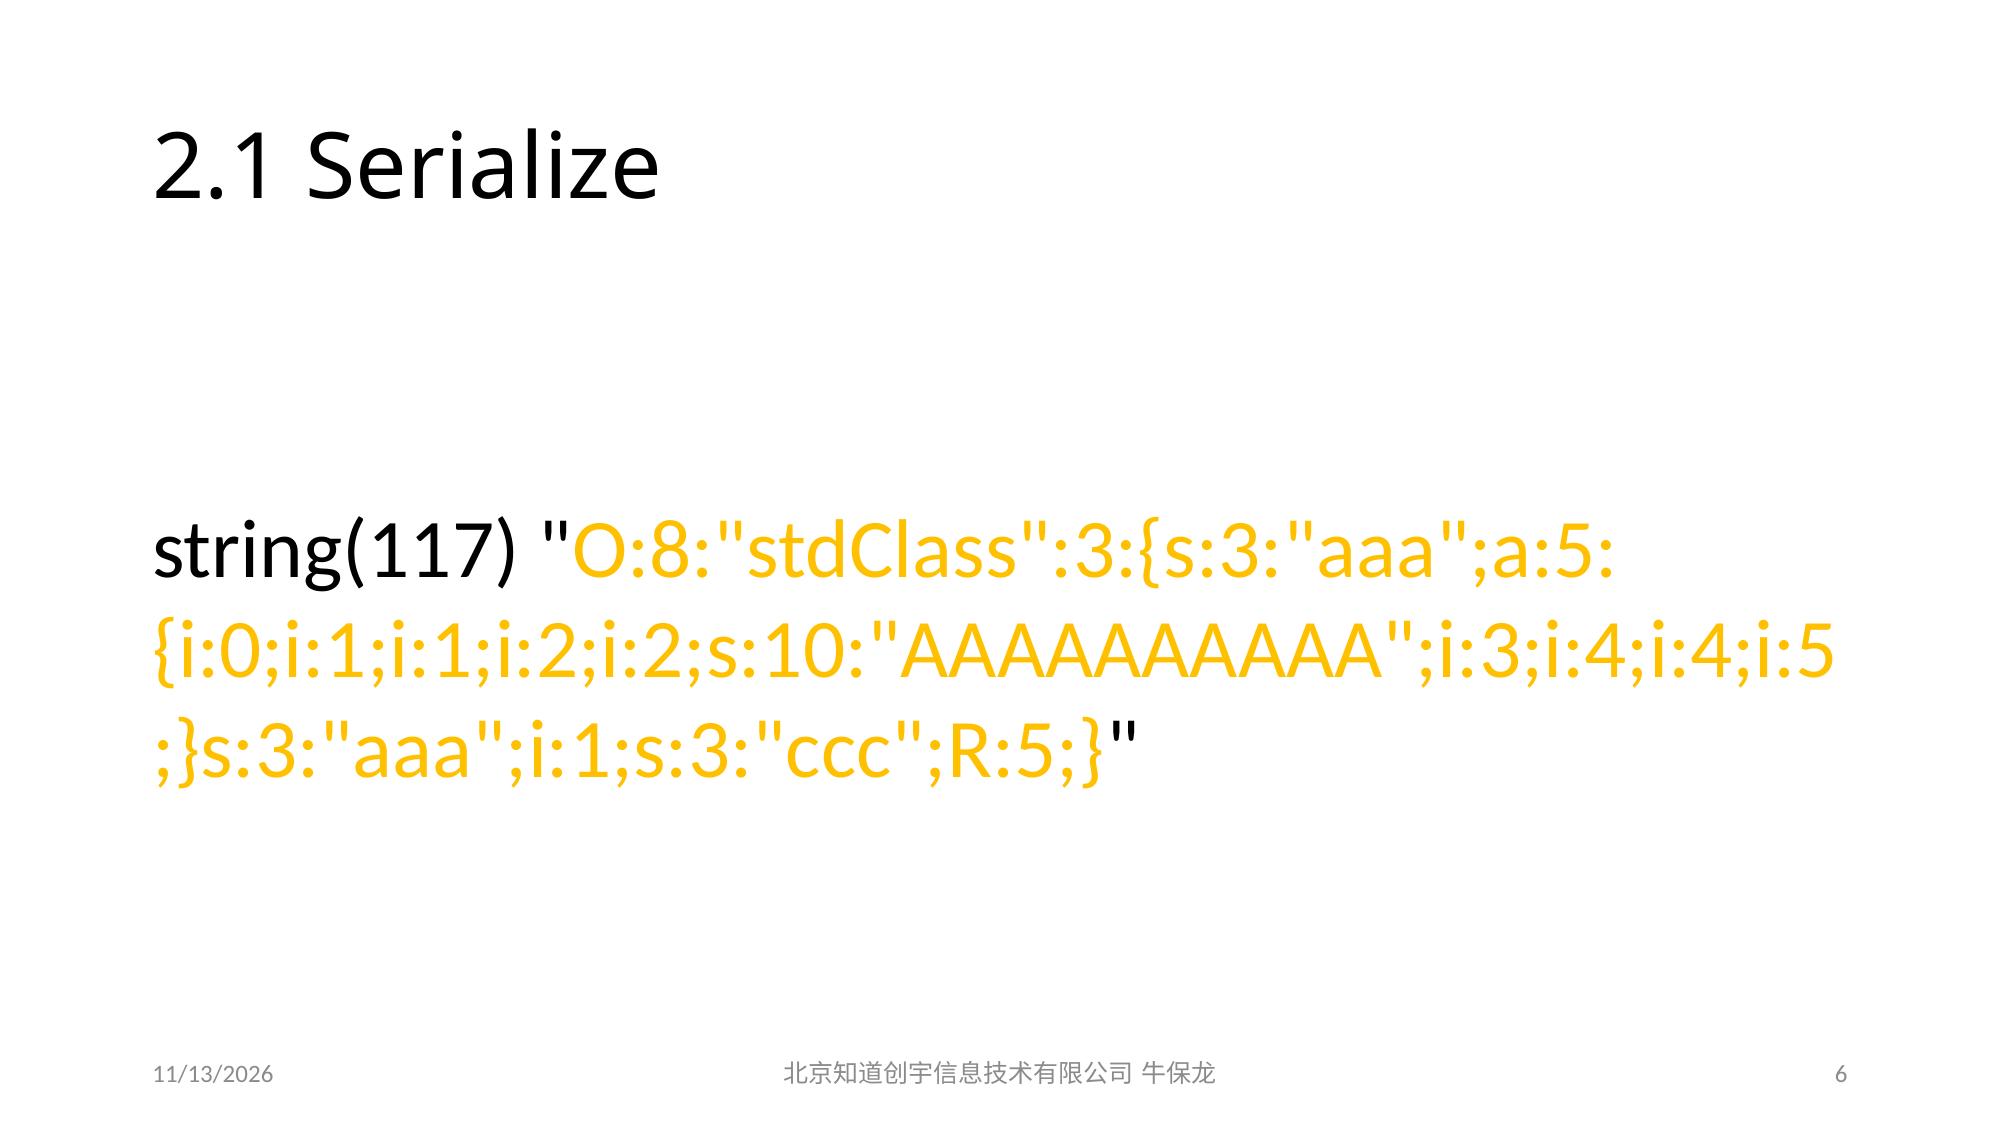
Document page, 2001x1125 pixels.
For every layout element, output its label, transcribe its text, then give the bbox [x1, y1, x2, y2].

footer 北京知道创宇信息技术有限公司 牛保龙 [662, 1042, 1338, 1103]
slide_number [137, 1042, 588, 1103]
text_box string(117) "O:8:"stdClass":3:{s:3:"aaa";a:5:{i:0;i:1;i:1;i:2;i:2;s:10:"AAAAAAAAAA";i:3;i:4;i:4;i:5;}s:3:"aaa";i:1;s:3:"ccc";R:5;}" [137, 486, 1863, 802]
slide_number 6 [1412, 1042, 1863, 1103]
title 2.1 Serialize [137, 59, 1863, 278]
